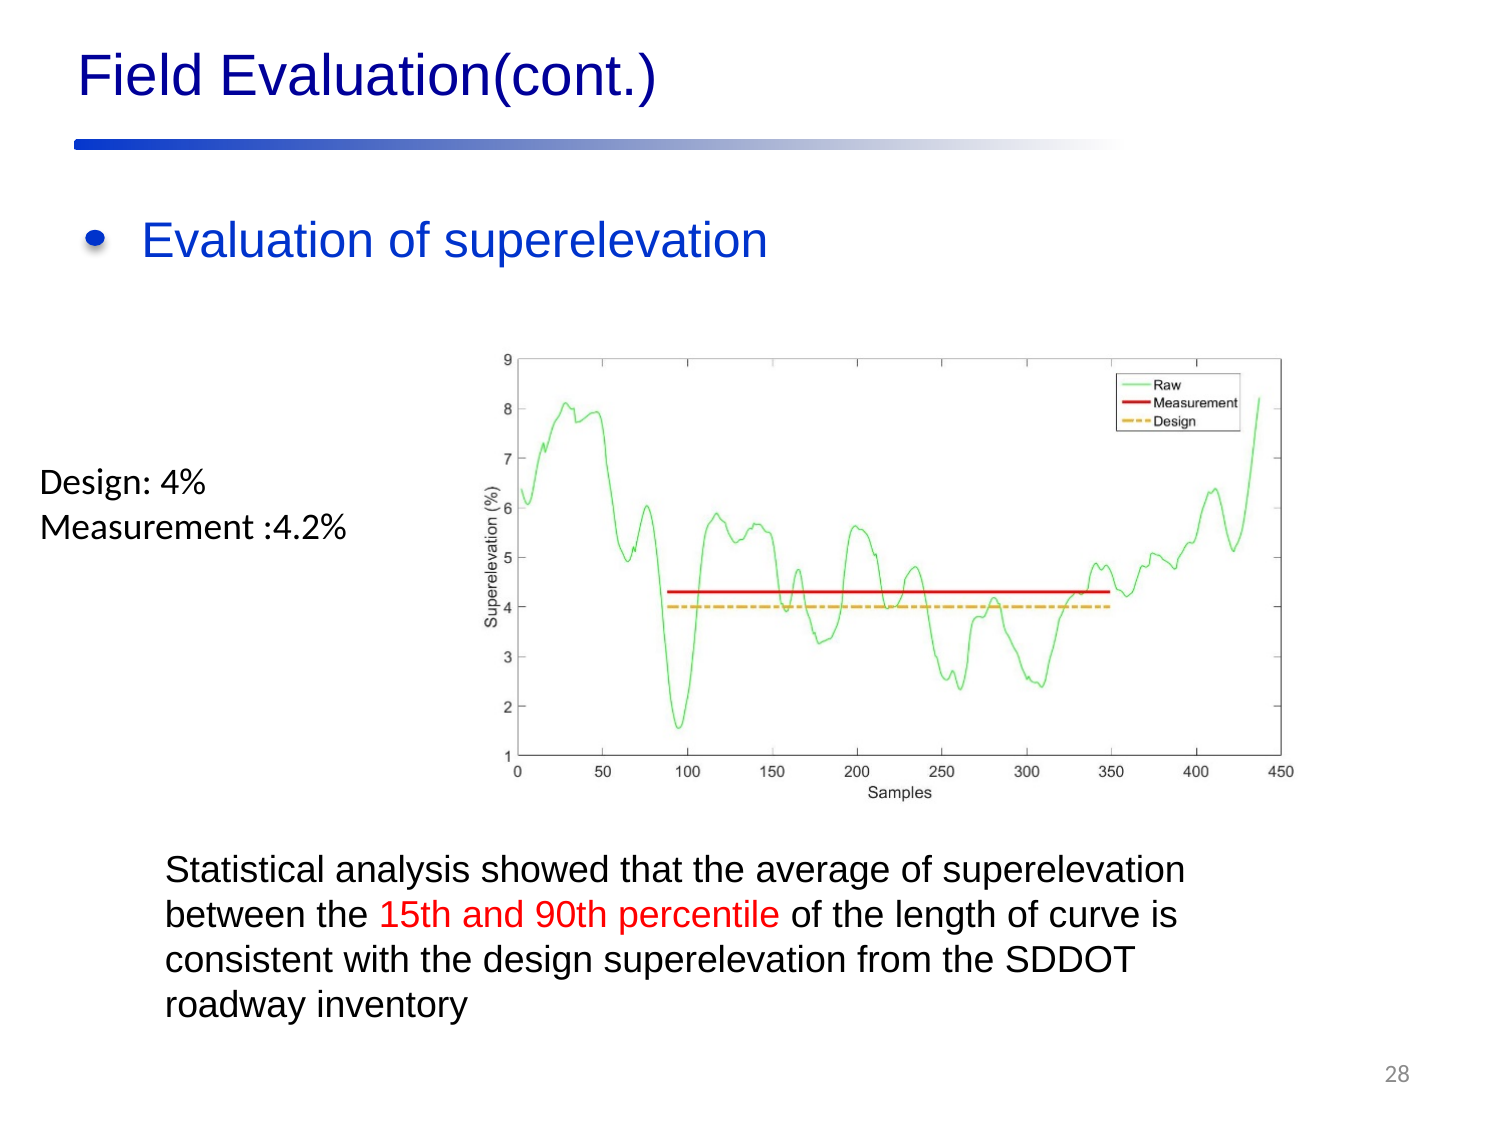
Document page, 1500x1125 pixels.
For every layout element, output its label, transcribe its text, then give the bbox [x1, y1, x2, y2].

text_box [74, 139, 1125, 150]
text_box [87, 199, 1377, 276]
text_box Design: 4% Measurement :4.2% [24, 449, 385, 555]
text_box Field Evaluation(cont.) [62, 29, 1463, 114]
slide_number 28 [1074, 1042, 1425, 1103]
text_box Statistical analysis showed that the average of superelevation between the 15th and 90th percentile of the length of curve is consistent with the design superelevation from the SDDOT roadway inventory [150, 837, 1250, 1033]
picture [390, 322, 1376, 810]
